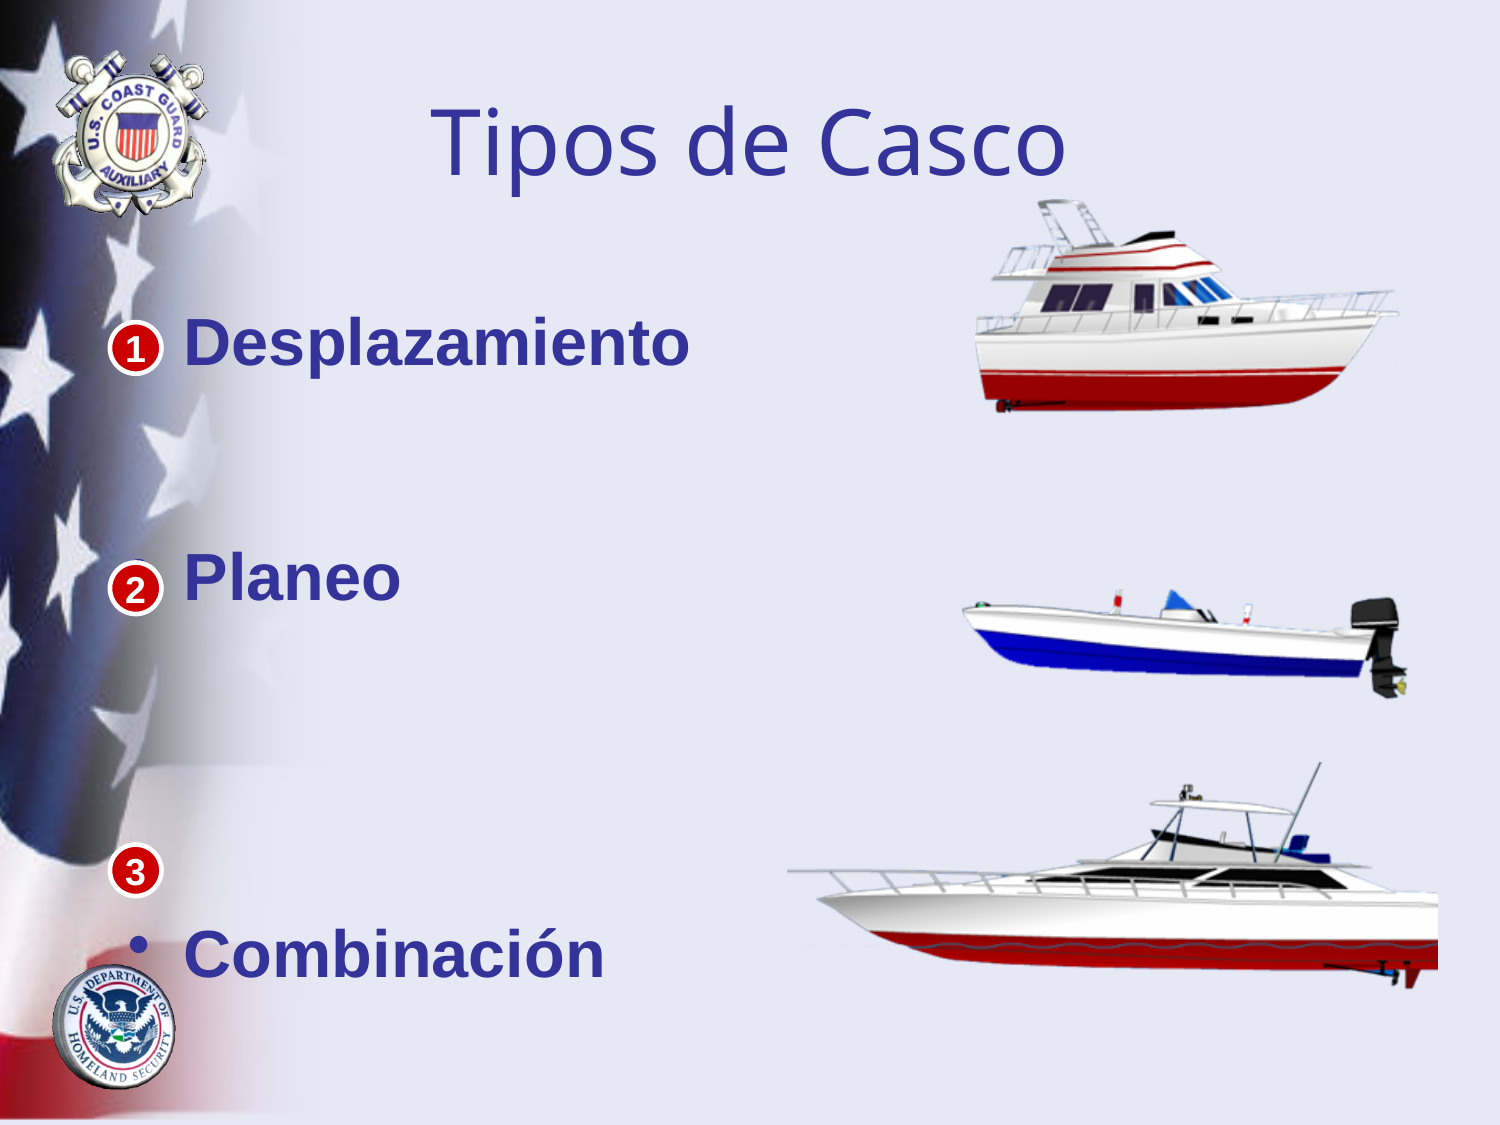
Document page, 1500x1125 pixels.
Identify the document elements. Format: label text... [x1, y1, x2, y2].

title Tipos de Casco [75, 45, 1425, 233]
text_box 1 [109, 322, 162, 374]
text_box 3 [109, 844, 162, 897]
list Desplazamiento Planeo Combinación [112, 299, 1475, 1038]
picture [0, 0, 1500, 1125]
text_box 2 [109, 562, 162, 615]
